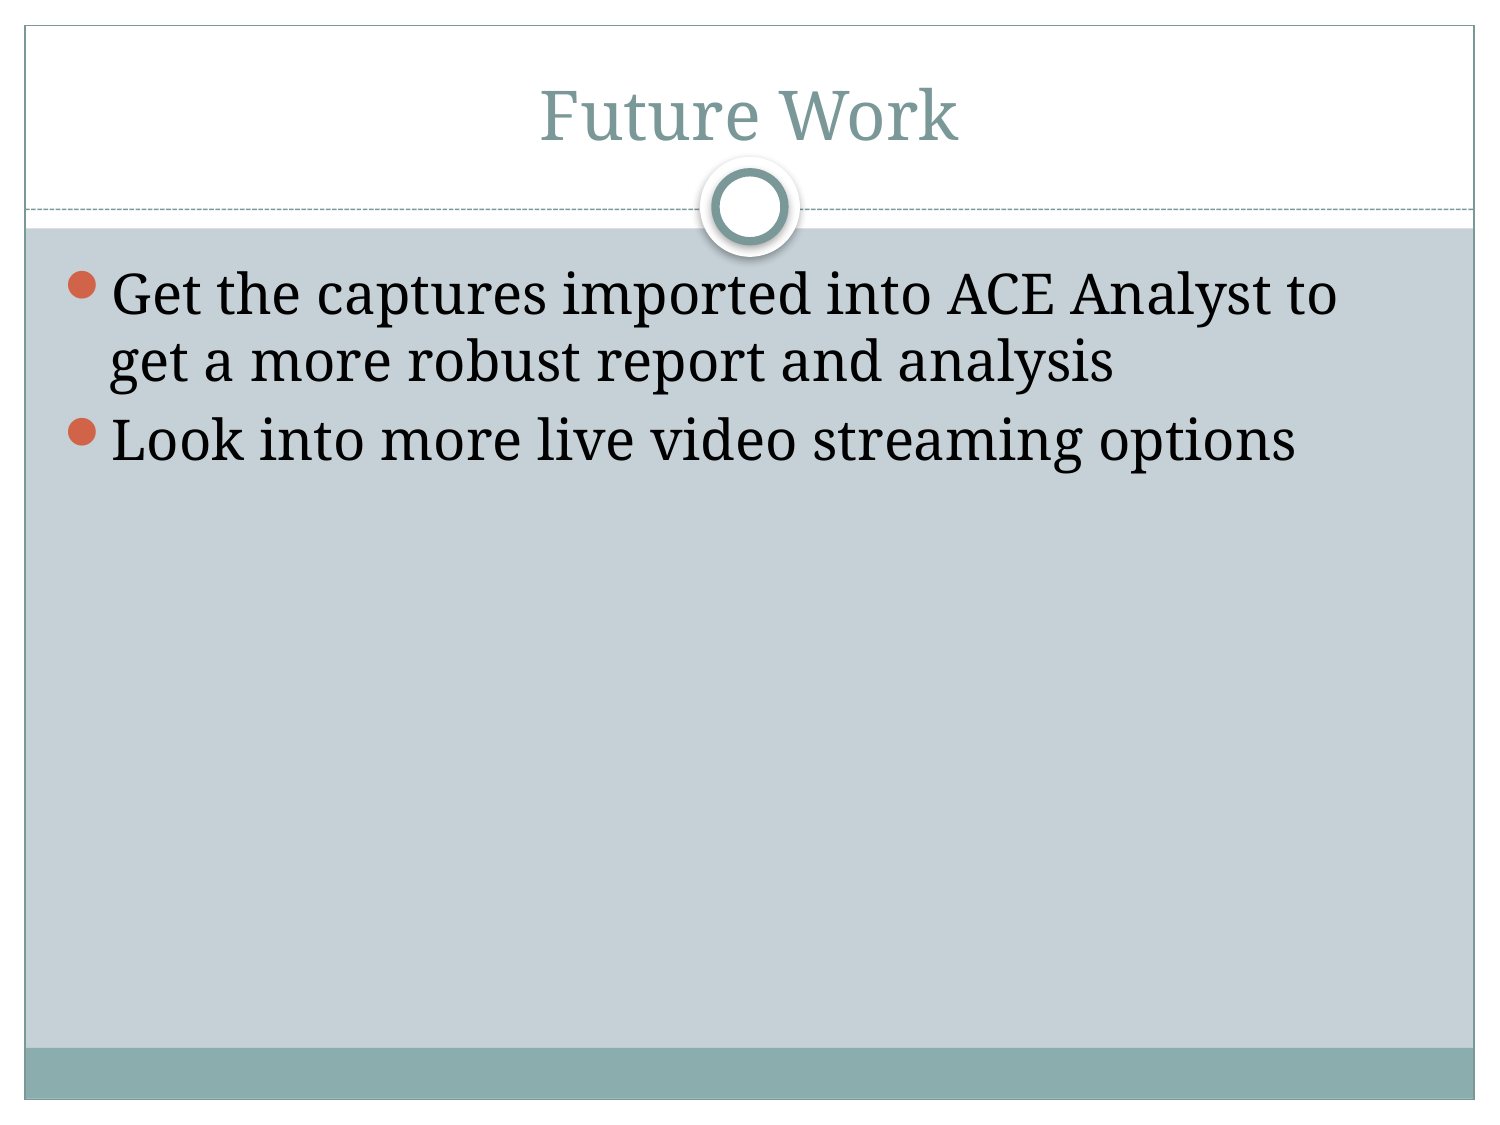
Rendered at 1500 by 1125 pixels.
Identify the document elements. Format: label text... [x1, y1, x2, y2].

title Future Work [49, 37, 1450, 162]
list Get the captures imported into ACE Analyst to get a more robust report and analysis Look into more live video streaming options [49, 250, 1445, 1001]
